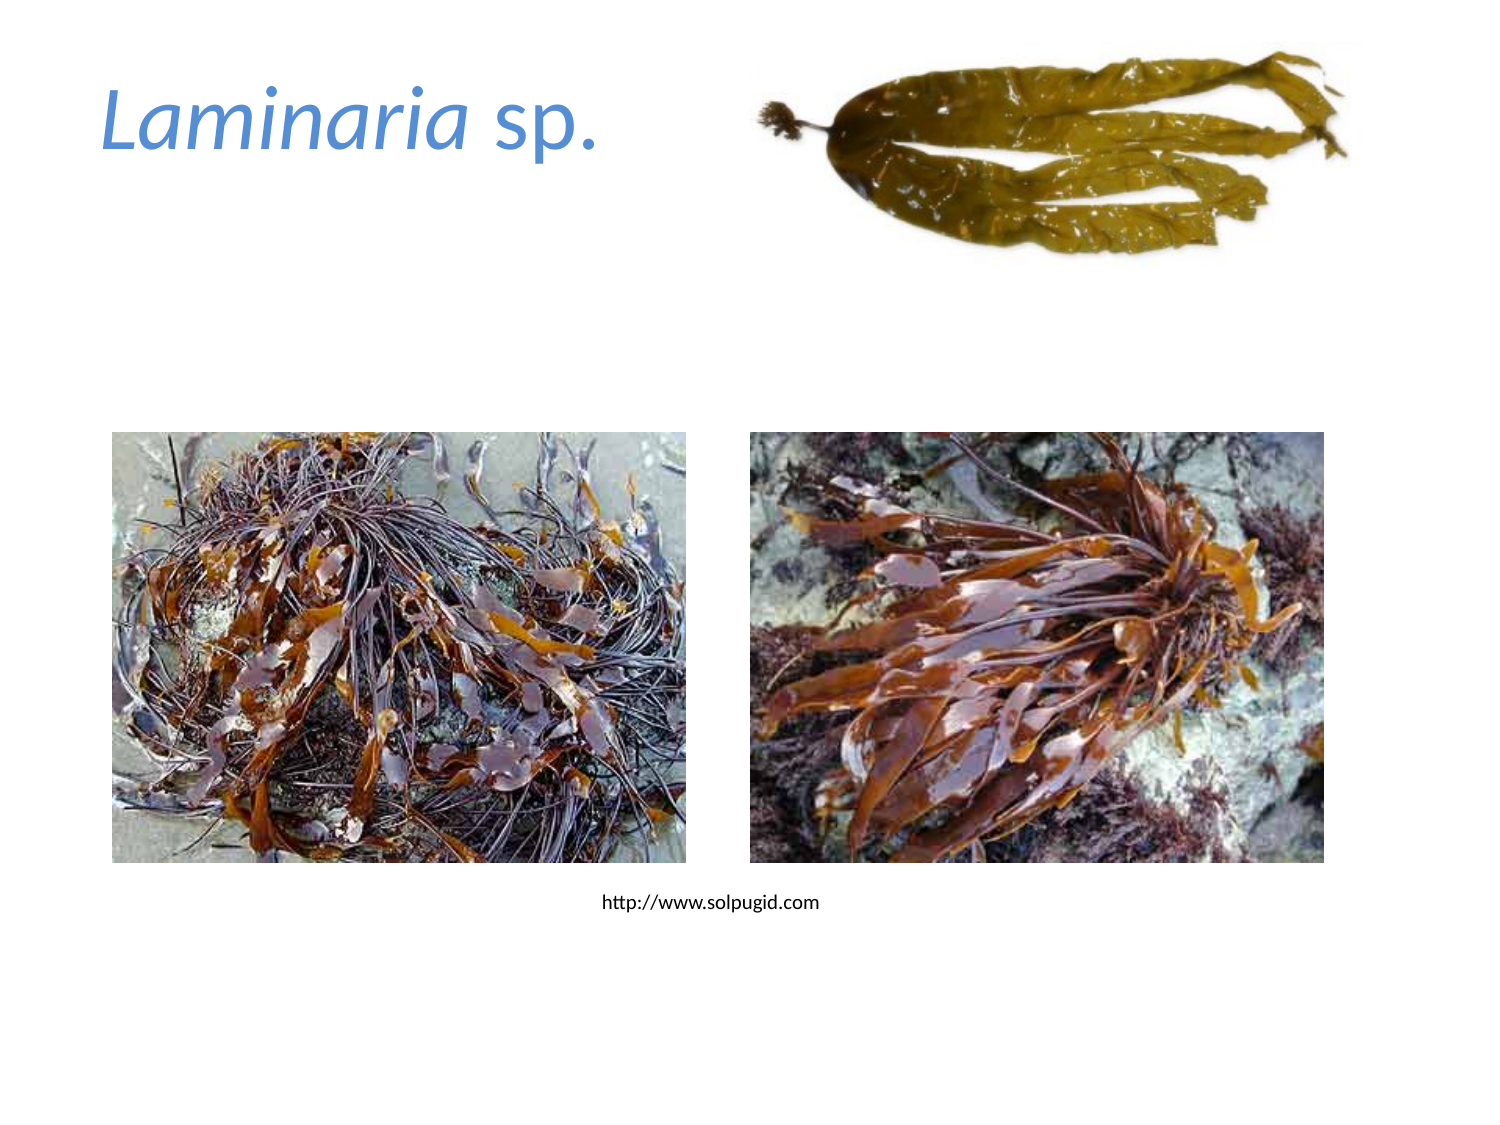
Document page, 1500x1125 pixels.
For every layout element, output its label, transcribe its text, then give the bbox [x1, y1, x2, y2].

picture [749, 432, 1324, 863]
text_box http://www.solpugid.com [587, 881, 835, 922]
title Laminaria sp. [0, 19, 1026, 207]
picture [111, 432, 686, 863]
picture [749, 42, 1376, 265]
